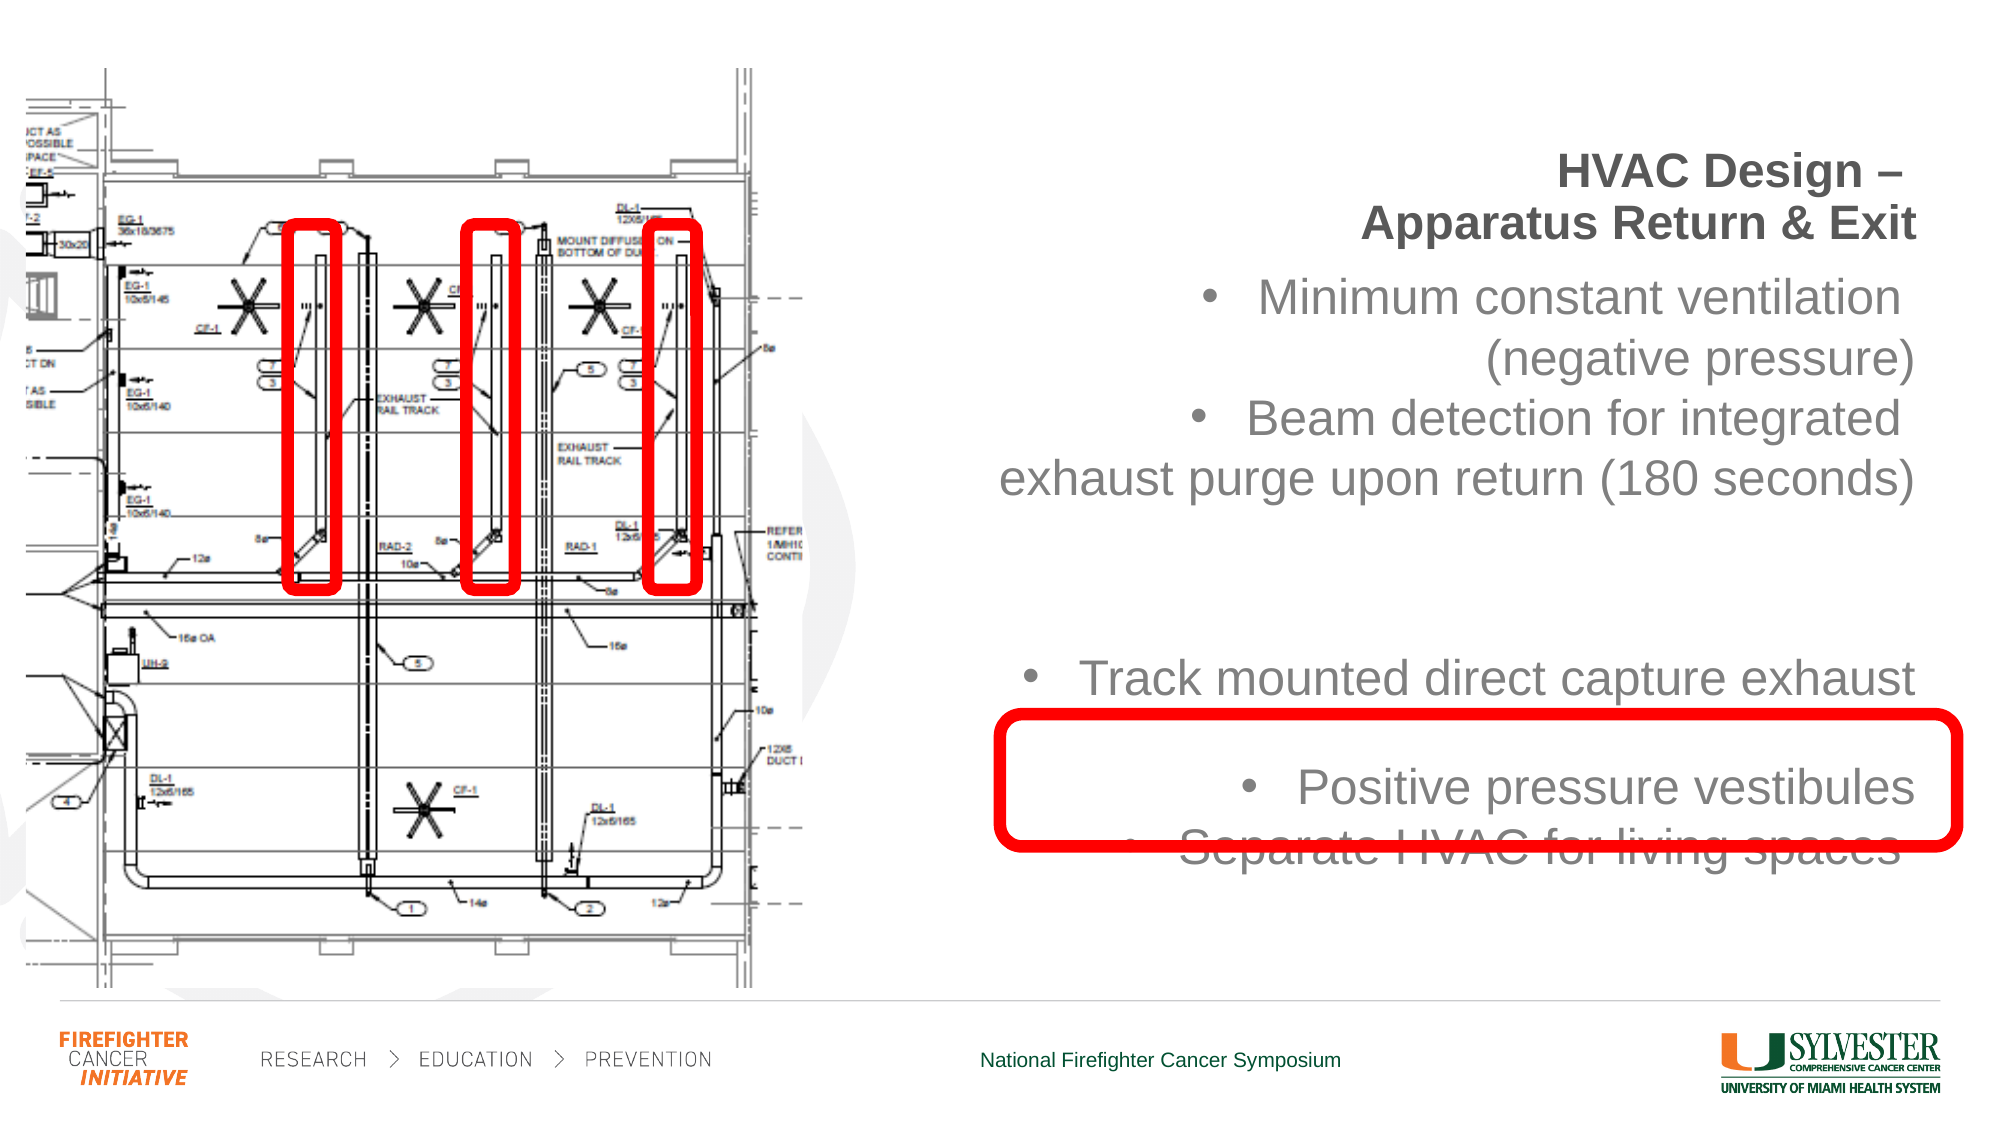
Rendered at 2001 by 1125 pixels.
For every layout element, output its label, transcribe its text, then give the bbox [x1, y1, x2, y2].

picture [0, 0, 2001, 1125]
text_box [998, 713, 1959, 848]
title HVAC Design – Apparatus Return & Exit [803, 137, 1933, 258]
subtitle Minimum constant ventilation (negative pressure) Beam detection for integrated exhaust purge upon return (180 seconds) low air intake, high exhaust location purge options for small engine checks gas detection purge system Track mounted direct capture exhaust addresses worst case scenario (engine start) Positive pressure vestibules Separate HVAC for living spaces [803, 257, 1931, 727]
